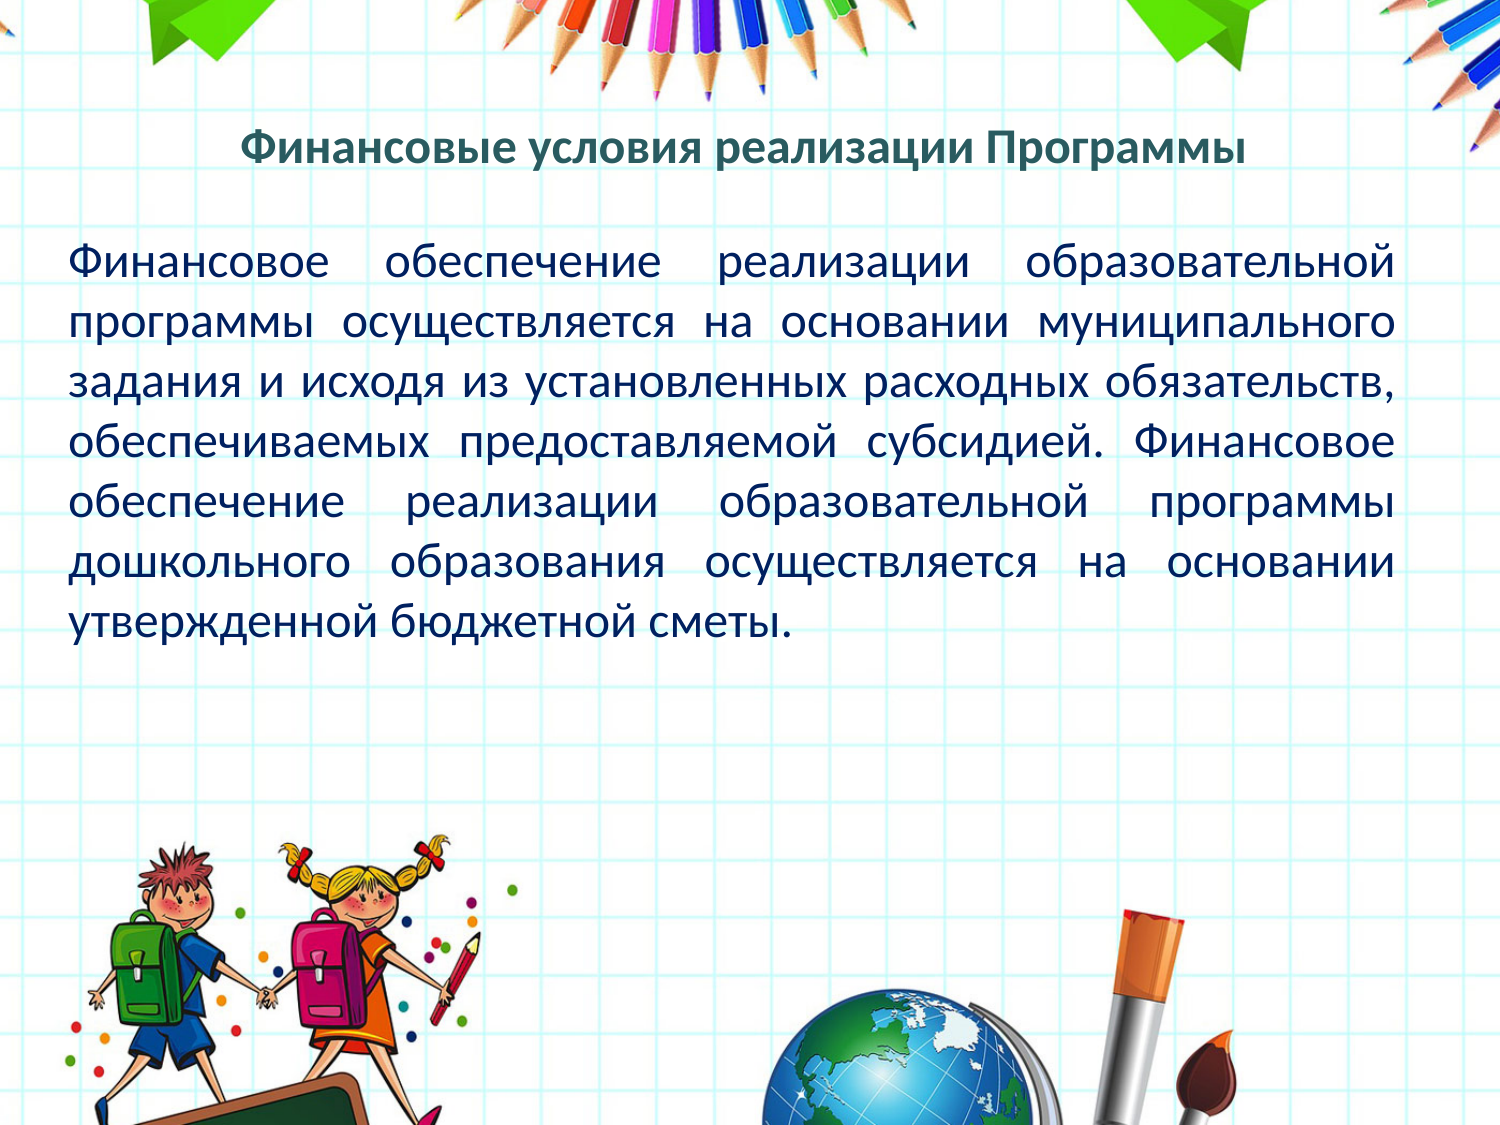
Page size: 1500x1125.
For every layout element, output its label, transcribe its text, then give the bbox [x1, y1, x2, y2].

list Финансовое обеспечение реализации образовательной программы осуществляется на основании муниципального задания и исходя из установленных расходных обязательств, обеспечиваемых предоставляемой субсидией. Финансовое обеспечение реализации образовательной программы дошкольного образования осуществляется на основании утвержденной бюджетной сметы. [53, 219, 1412, 929]
picture [0, 0, 1500, 1125]
title Финансовые условия реализации Программы [76, 90, 1412, 197]
